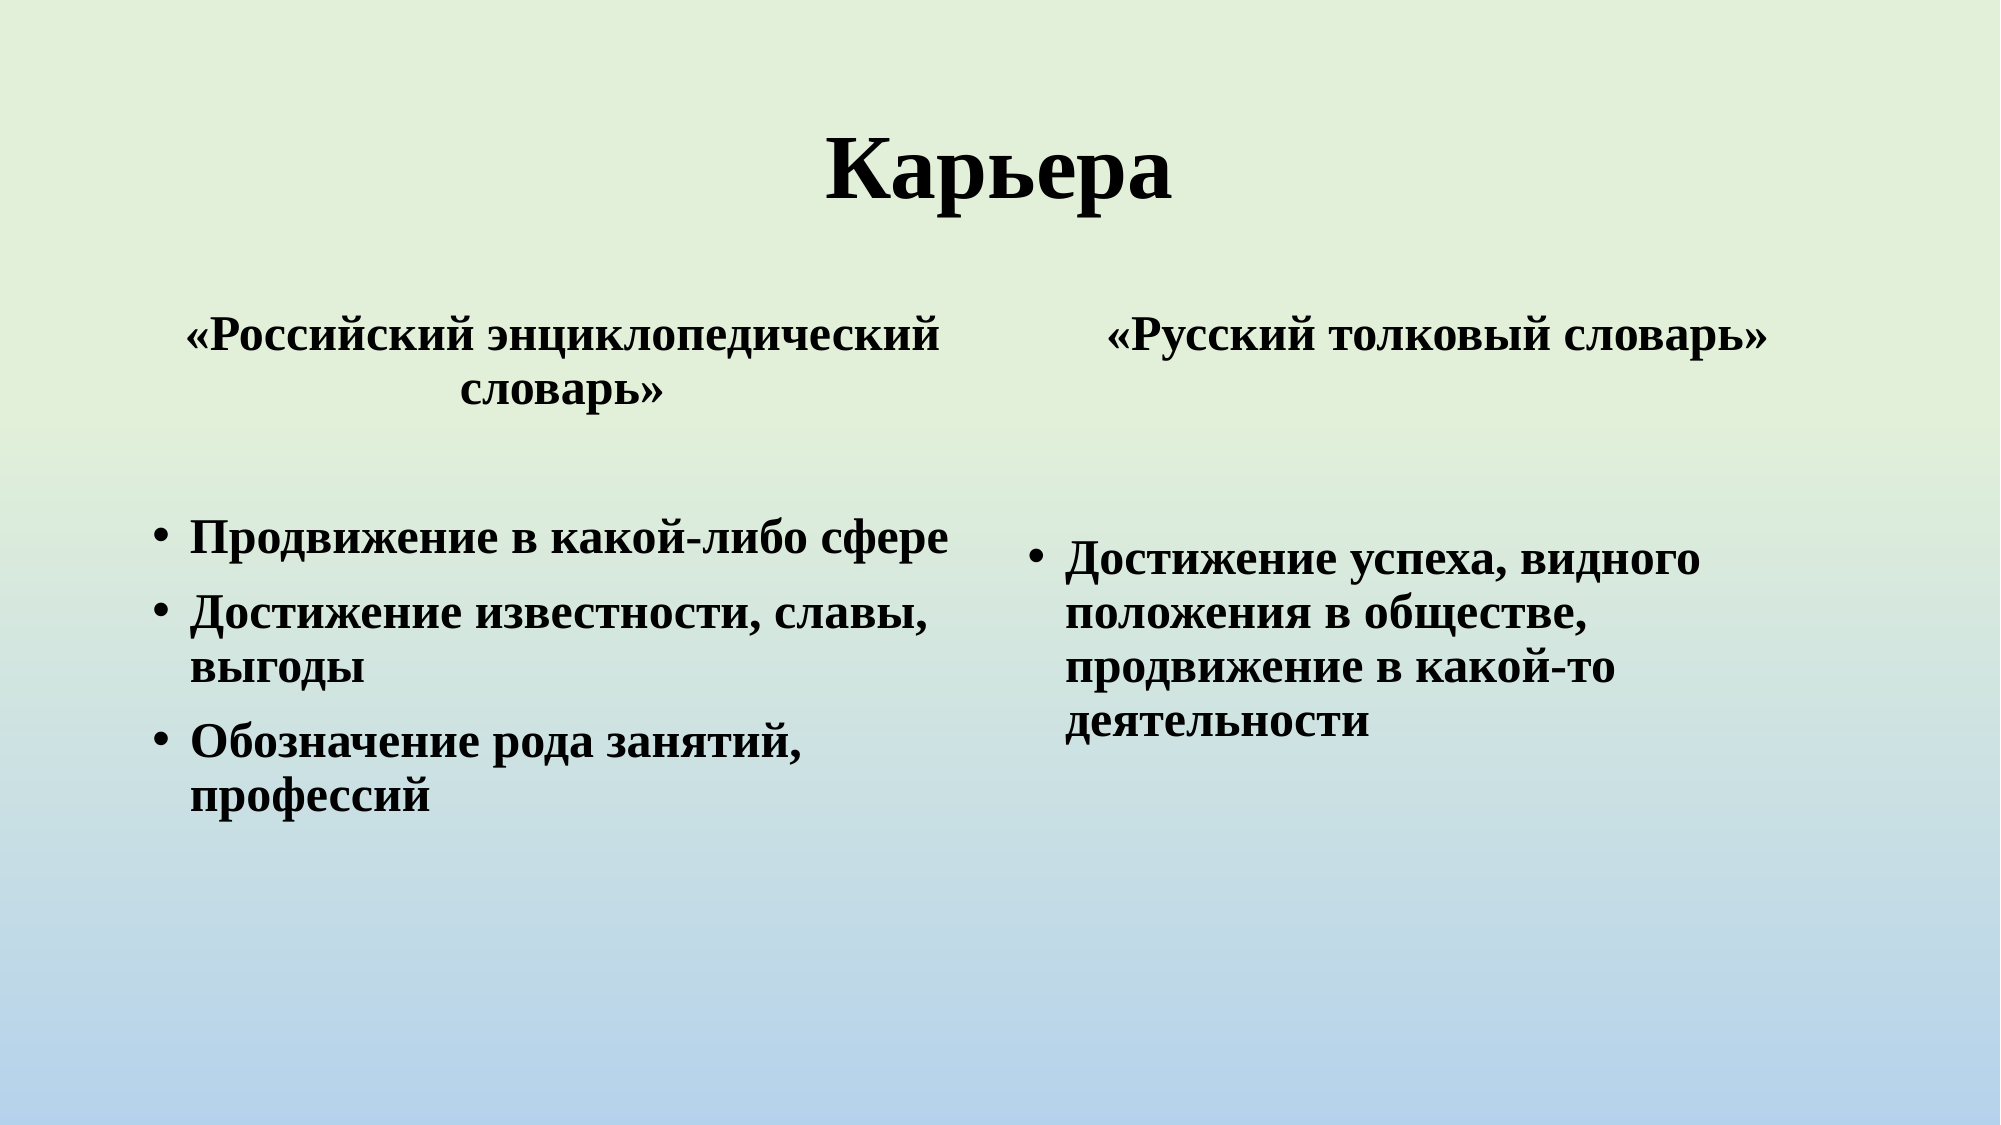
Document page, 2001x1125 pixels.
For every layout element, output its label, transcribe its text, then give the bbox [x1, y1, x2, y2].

list «Русский толковый словарь» Достижение успеха, видного положения в обществе, продвижение в какой-то деятельности [1012, 299, 1863, 1014]
list «Российский энциклопедический словарь» Продвижение в какой-либо сфере Достижение известности, славы, выгоды Обозначение рода занятий, профессий [137, 299, 988, 1014]
title Карьера [137, 59, 1863, 278]
